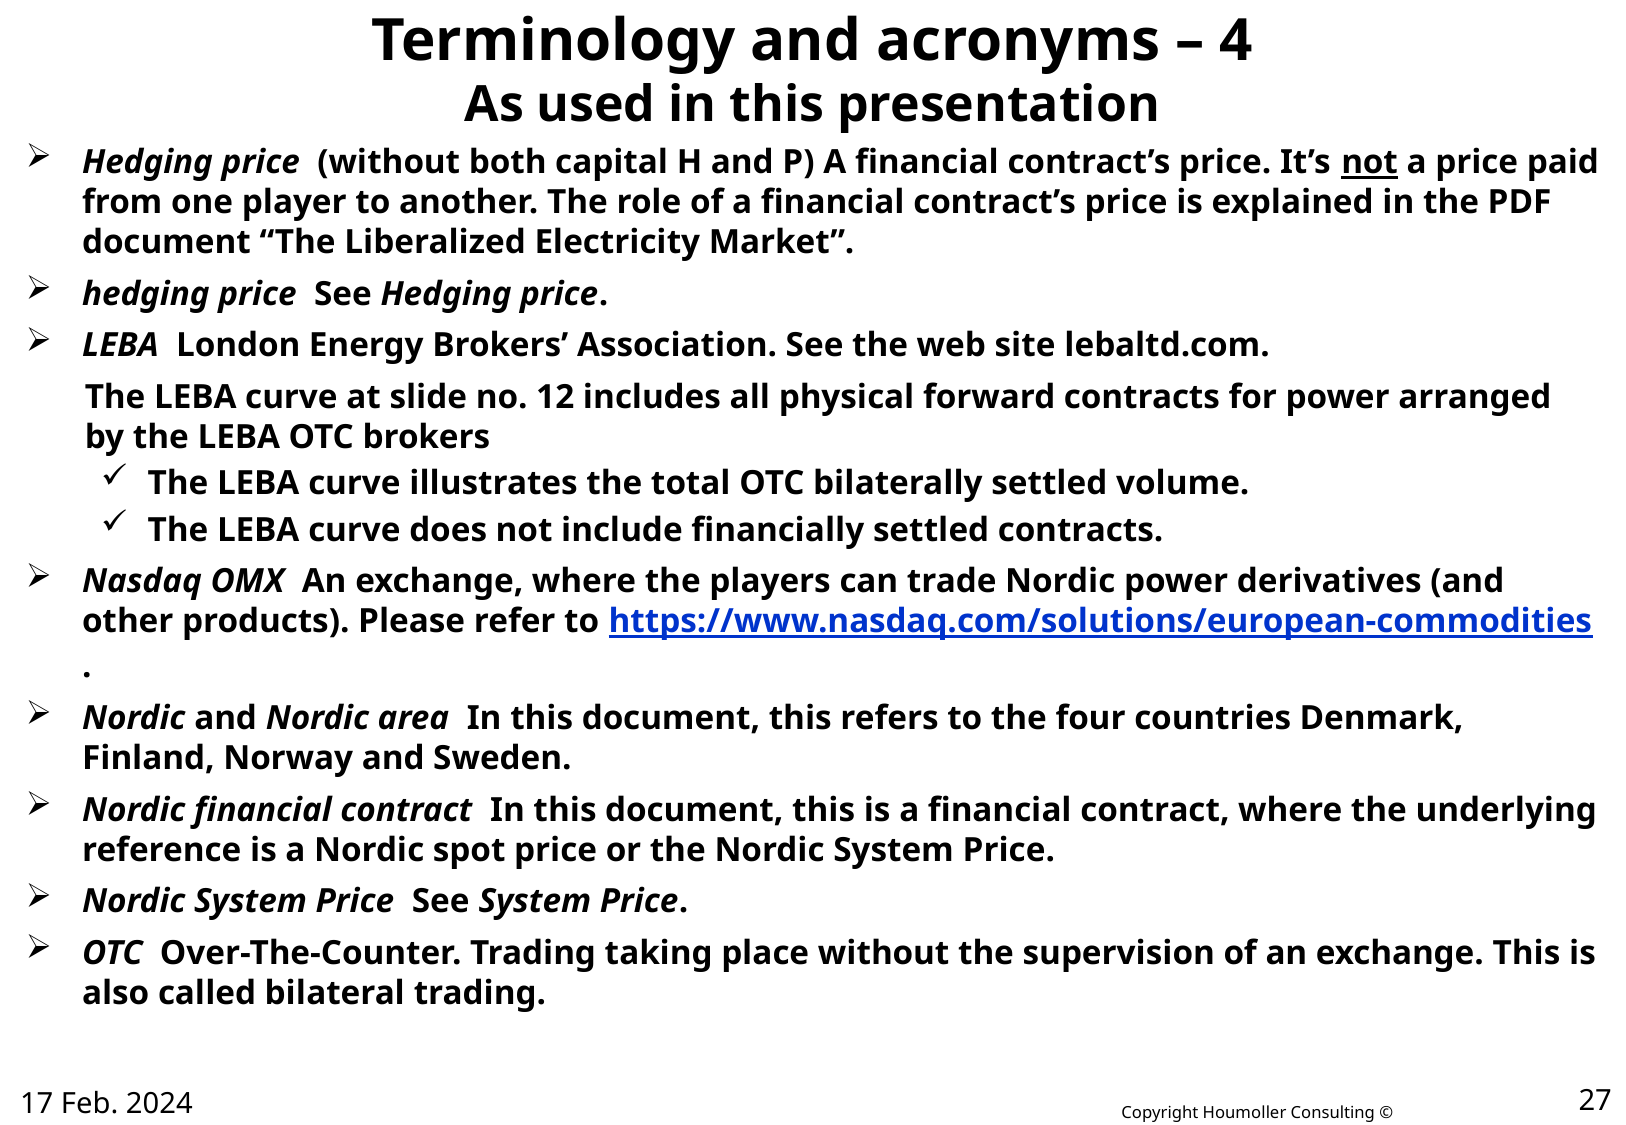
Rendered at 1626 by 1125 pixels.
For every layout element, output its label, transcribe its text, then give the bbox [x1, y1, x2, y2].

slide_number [4, 1063, 344, 1125]
slide_number 27 [1288, 1063, 1625, 1125]
list Hedging price (without both capital H and P) A financial contract’s price. It’s not a price paid from one player to another. The role of a financial contract’s price is explained in the PDF document “The Liberalized Electricity Market”. hedging price See Hedging price. LEBA London Energy Brokers’ Association. See the web site lebaltd.com. The LEBA curve at slide no. 12 includes all physical forward contracts for power arranged by the LEBA OTC brokers The LEBA curve illustrates the total OTC bilaterally settled volume. The LEBA curve does not include financially settled contracts. Nasdaq OMX An exchange, where the players can trade Nordic power derivatives (and other products). Please refer to https://www.nasdaq.com/solutions/european-commodities. Nordic and Nordic area In this document, this refers to the four countries Denmark, Finland, Norway and Sweden. Nordic financial contract In this document, this is a financial contract, where the underlying reference is a Nordic spot price or the Nordic System Price. Nordic System Price See System Price. OTC Over-The-Counter. Trading taking place without the supervision of an exchange. This is also called bilateral trading. [10, 132, 1617, 1077]
title Terminology and acronyms – 4 As used in this presentation [0, 3, 1625, 130]
